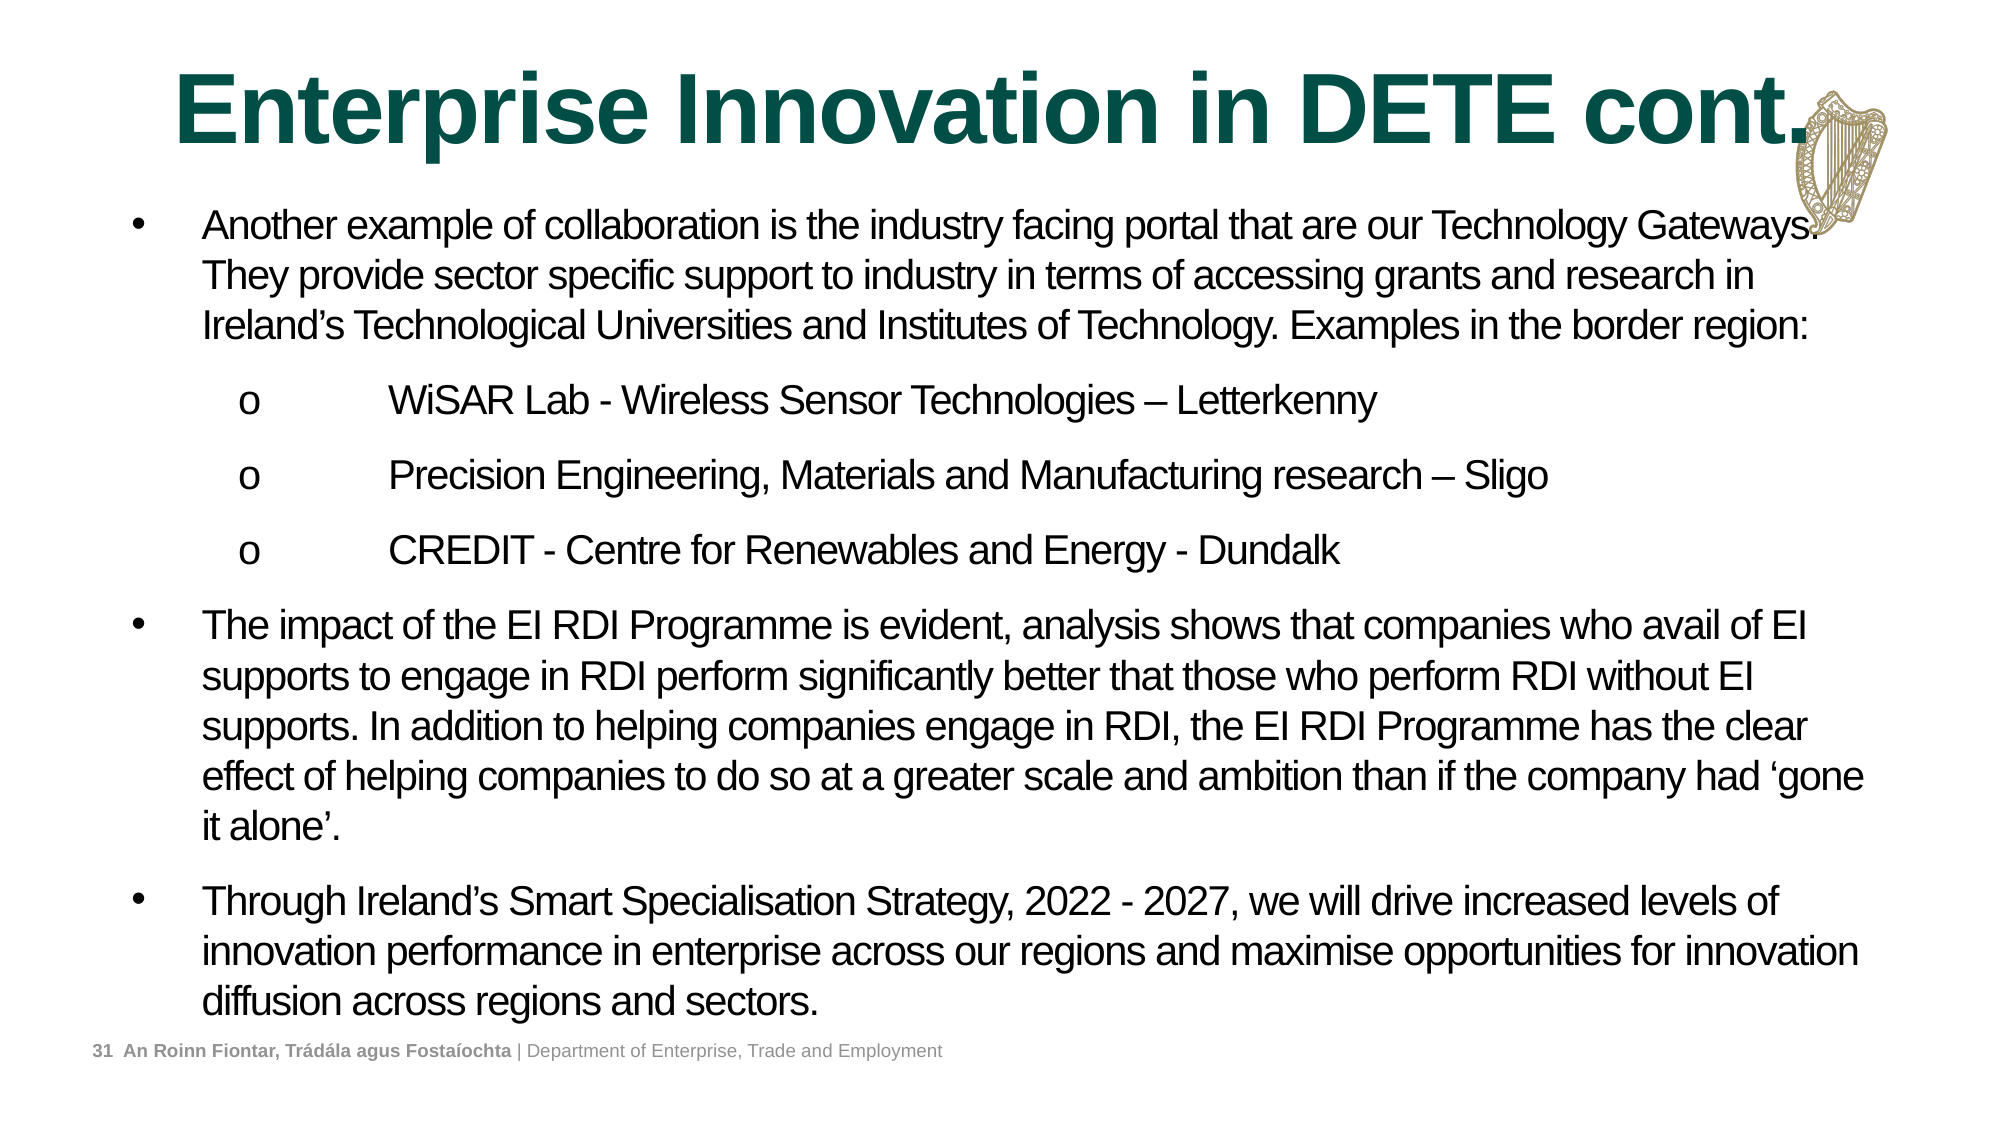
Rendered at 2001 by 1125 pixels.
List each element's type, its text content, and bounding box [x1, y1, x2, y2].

list Another example of collaboration is the industry facing portal that are our Technology Gateways. They provide sector specific support to industry in terms of accessing grants and research in Ireland’s Technological Universities and Institutes of Technology. Examples in the border region: o WiSAR Lab - Wireless Sensor Technologies – Letterkenny o Precision Engineering, Materials and Manufacturing research – Sligo o CREDIT - Centre for Renewables and Energy - Dundalk The impact of the EI RDI Programme is evident, analysis shows that companies who avail of EI supports to engage in RDI perform significantly better that those who perform RDI without EI supports. In addition to helping companies engage in RDI, the EI RDI Programme has the clear effect of helping companies to do so at a greater scale and ambition than if the company had ‘gone it alone’. Through Ireland’s Smart Specialisation Strategy, 2022 - 2027, we will drive increased levels of innovation performance in enterprise across our regions and maximise opportunities for innovation diffusion across regions and sectors. [116, 190, 1890, 1041]
title Enterprise Innovation in DETE cont. [152, 59, 1836, 191]
picture [1836, 77, 1902, 243]
